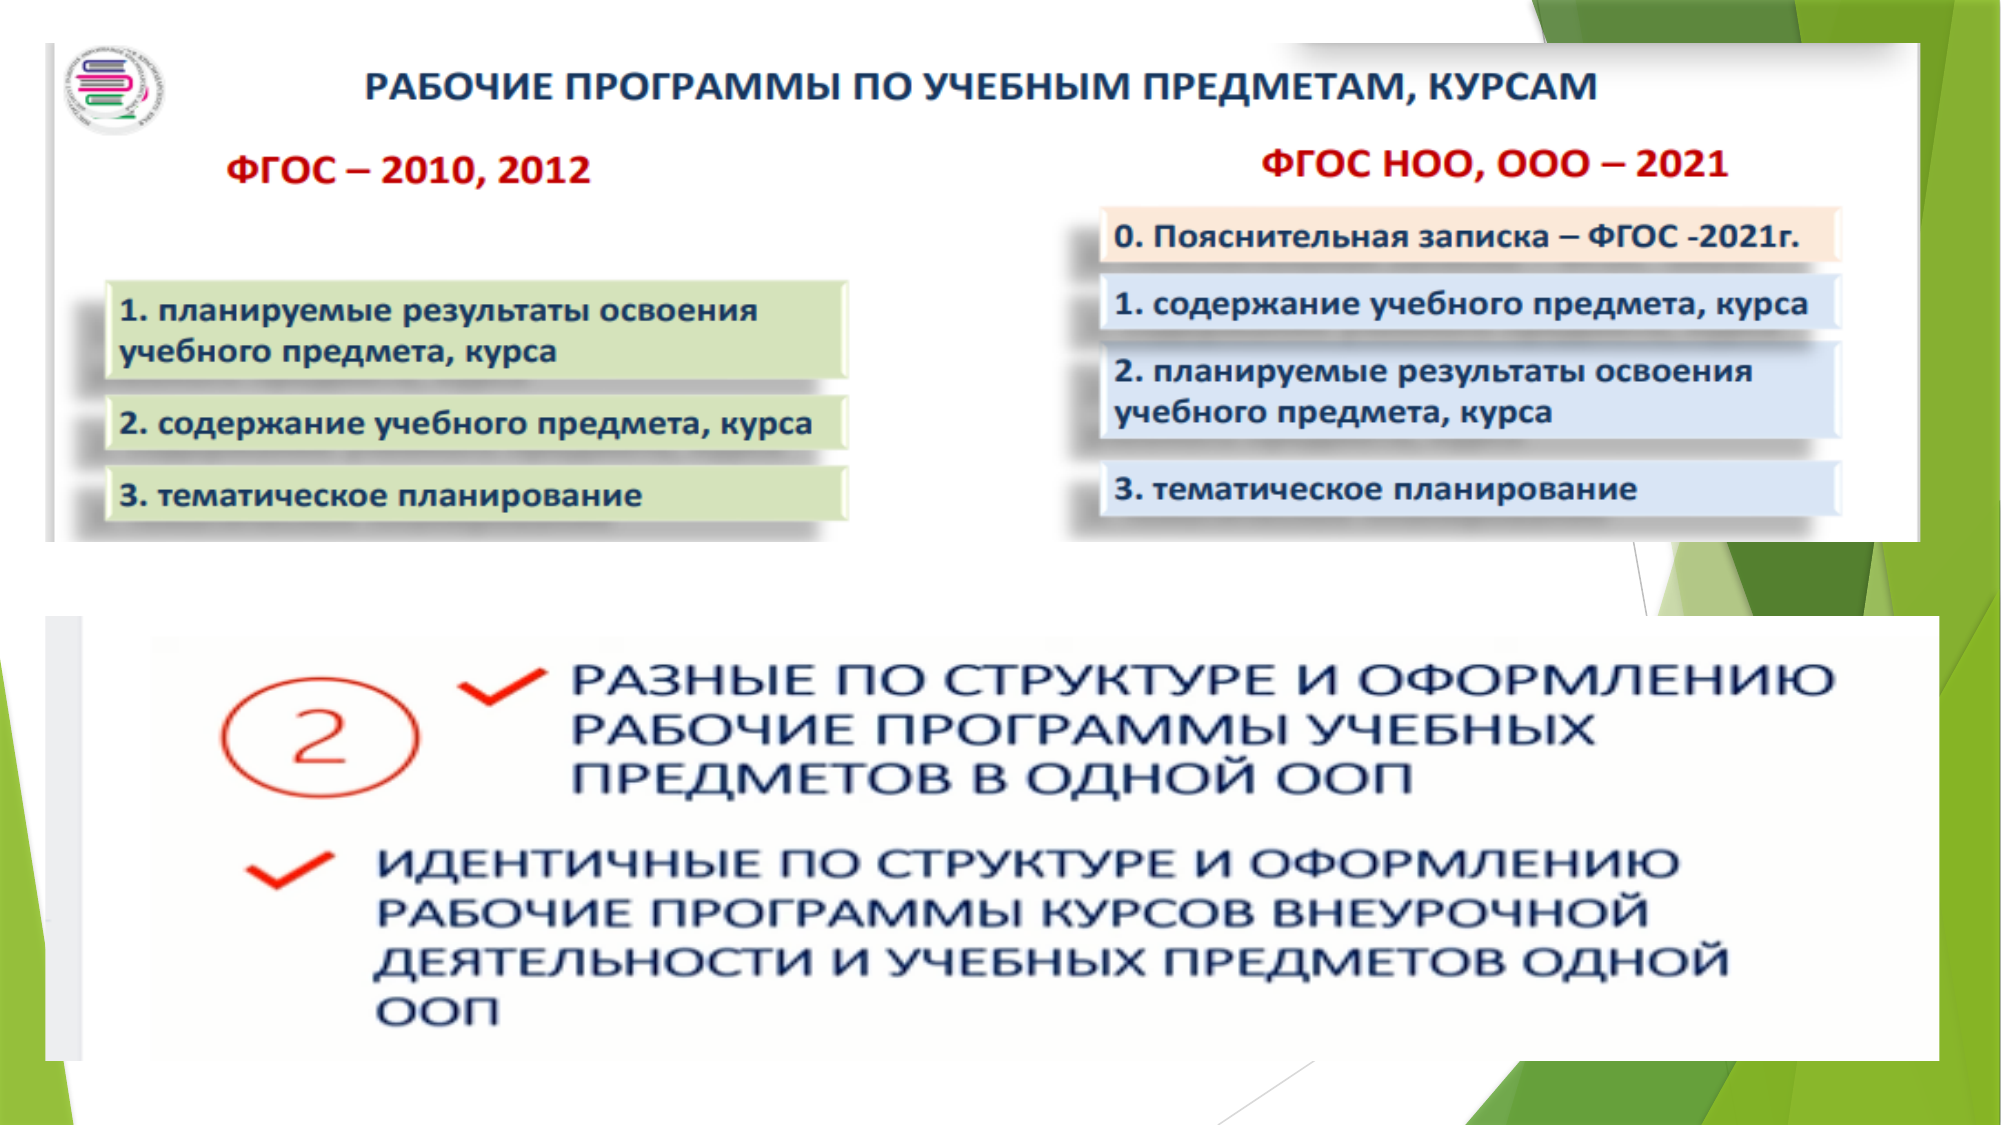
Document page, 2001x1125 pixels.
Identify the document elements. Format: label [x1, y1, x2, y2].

list [44, 42, 1921, 542]
picture [44, 615, 1940, 1062]
